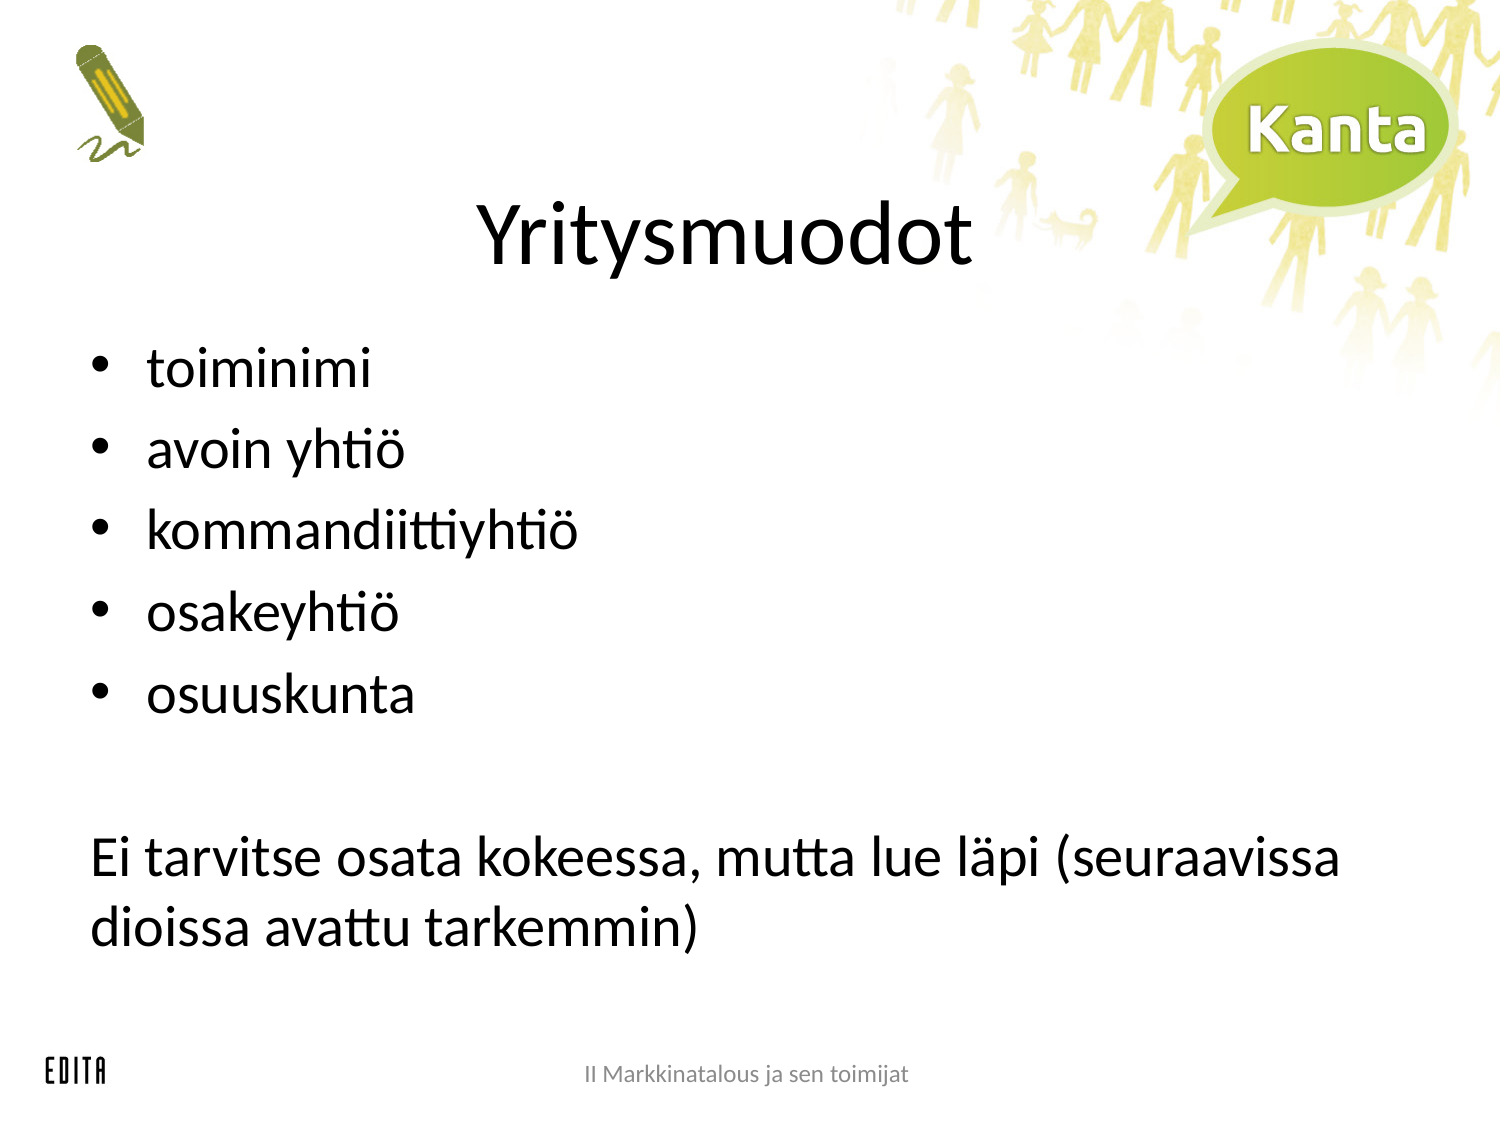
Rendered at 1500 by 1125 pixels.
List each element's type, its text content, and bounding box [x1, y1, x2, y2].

footer II Markkinatalous ja sen toimijat [512, 1042, 988, 1103]
title Yritysmuodot [50, 133, 1401, 322]
list toiminimi avoin yhtiö kommandiittiyhtiö osakeyhtiö osuuskunta Ei tarvitse osata kokeessa, mutta lue läpi (seuraavissa dioissa avattu tarkemmin) [75, 321, 1425, 1064]
picture [0, 0, 1500, 1125]
